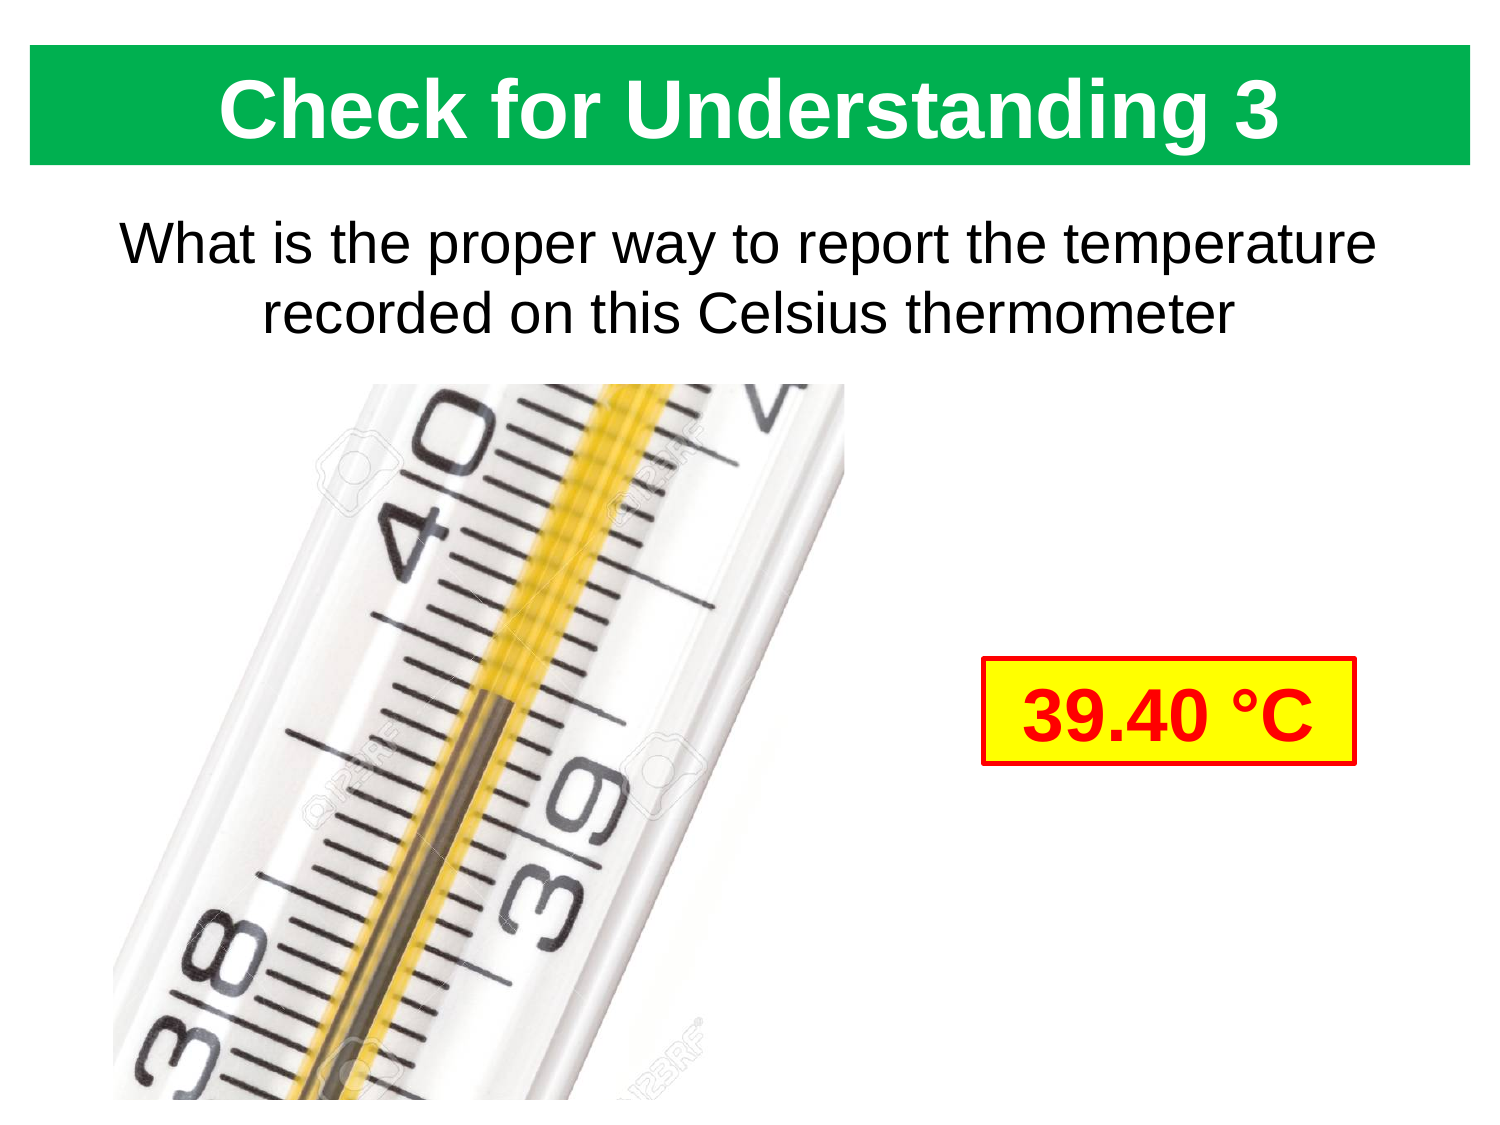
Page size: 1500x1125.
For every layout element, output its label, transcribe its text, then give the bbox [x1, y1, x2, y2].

title Check for Understanding 3 [29, 45, 1471, 166]
picture [112, 383, 845, 1101]
text_box 39.40 °C [981, 657, 1357, 766]
text_box What is the proper way to report the temperature recorded on this Celsius thermometer [52, 198, 1448, 353]
